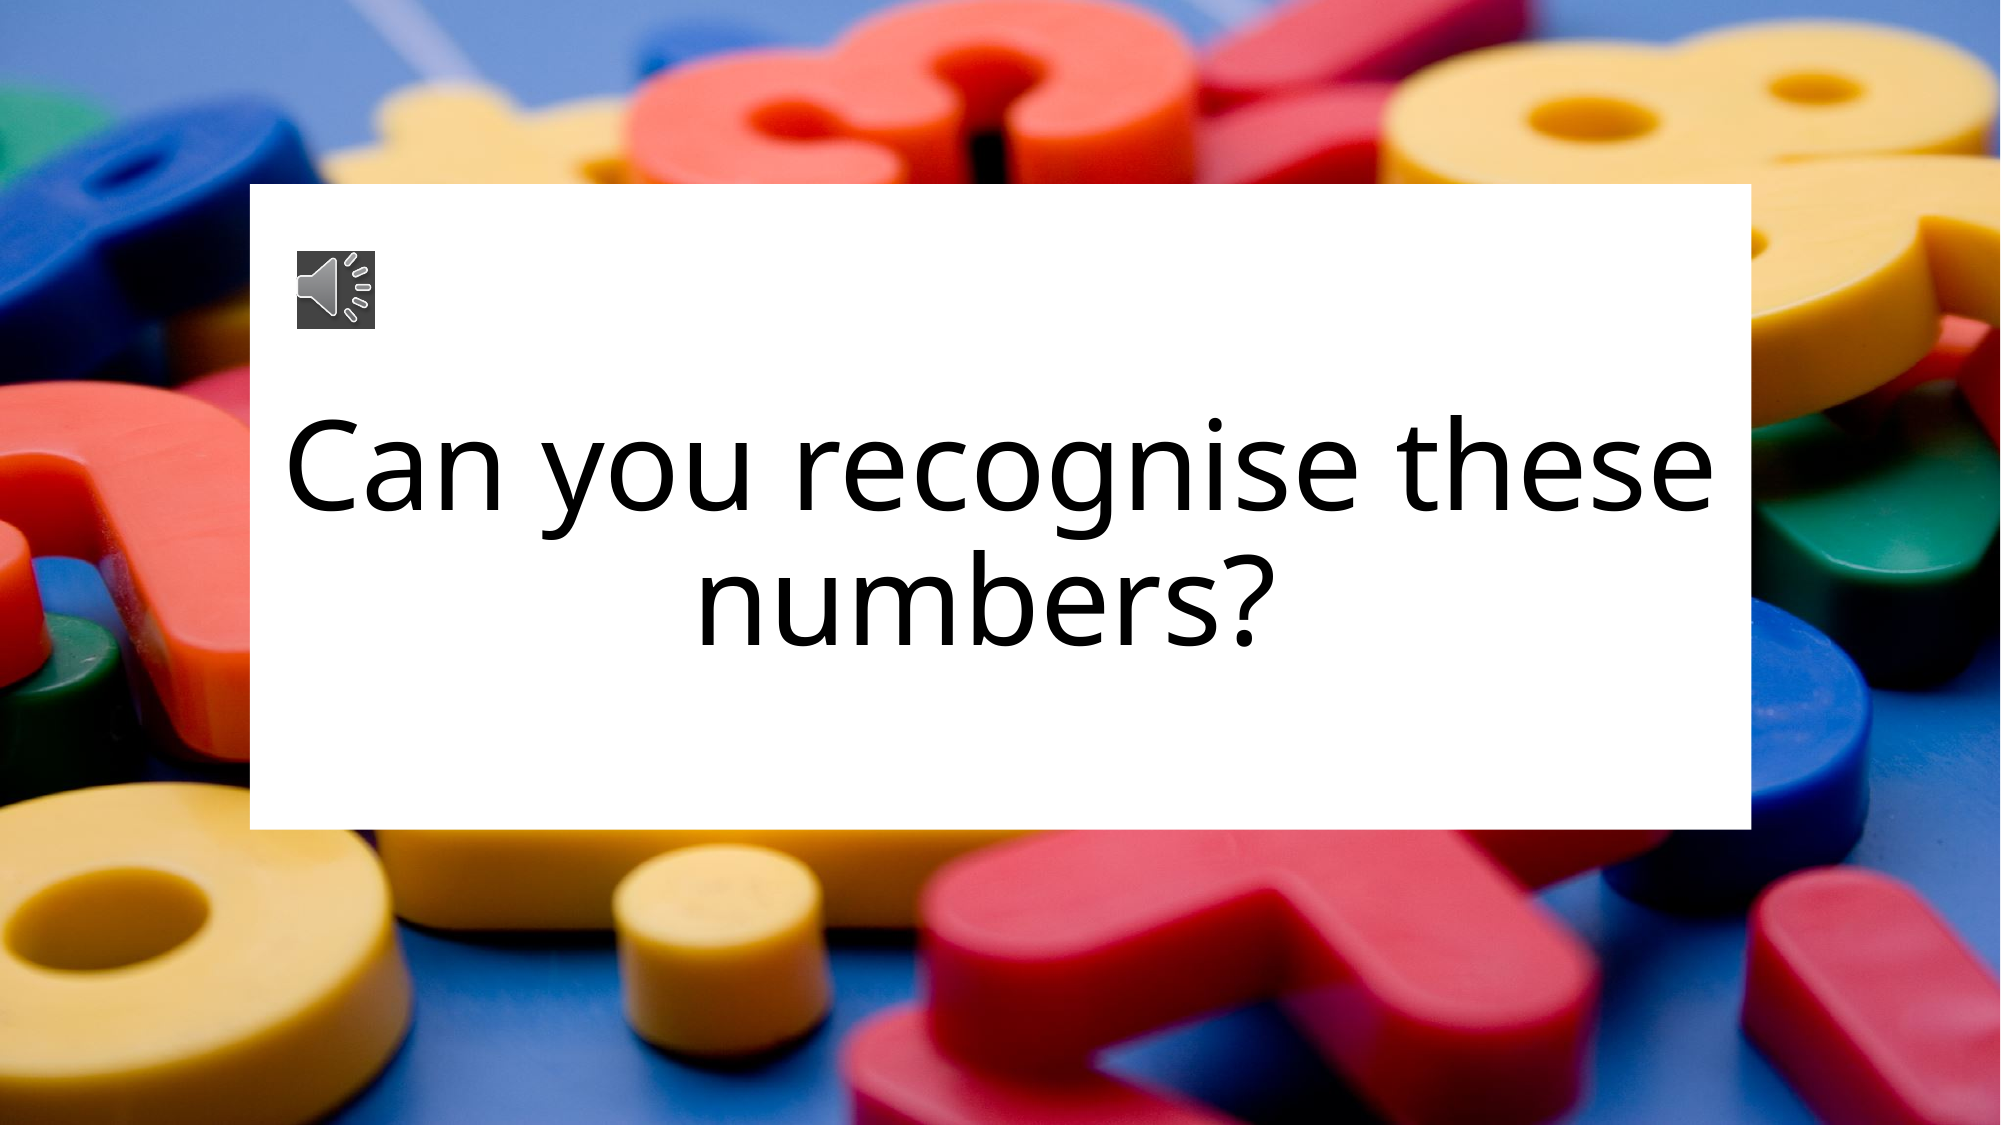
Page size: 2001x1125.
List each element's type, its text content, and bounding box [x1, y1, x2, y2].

picture [0, 0, 2001, 1125]
title Can you recognise these numbers? [249, 184, 1752, 830]
